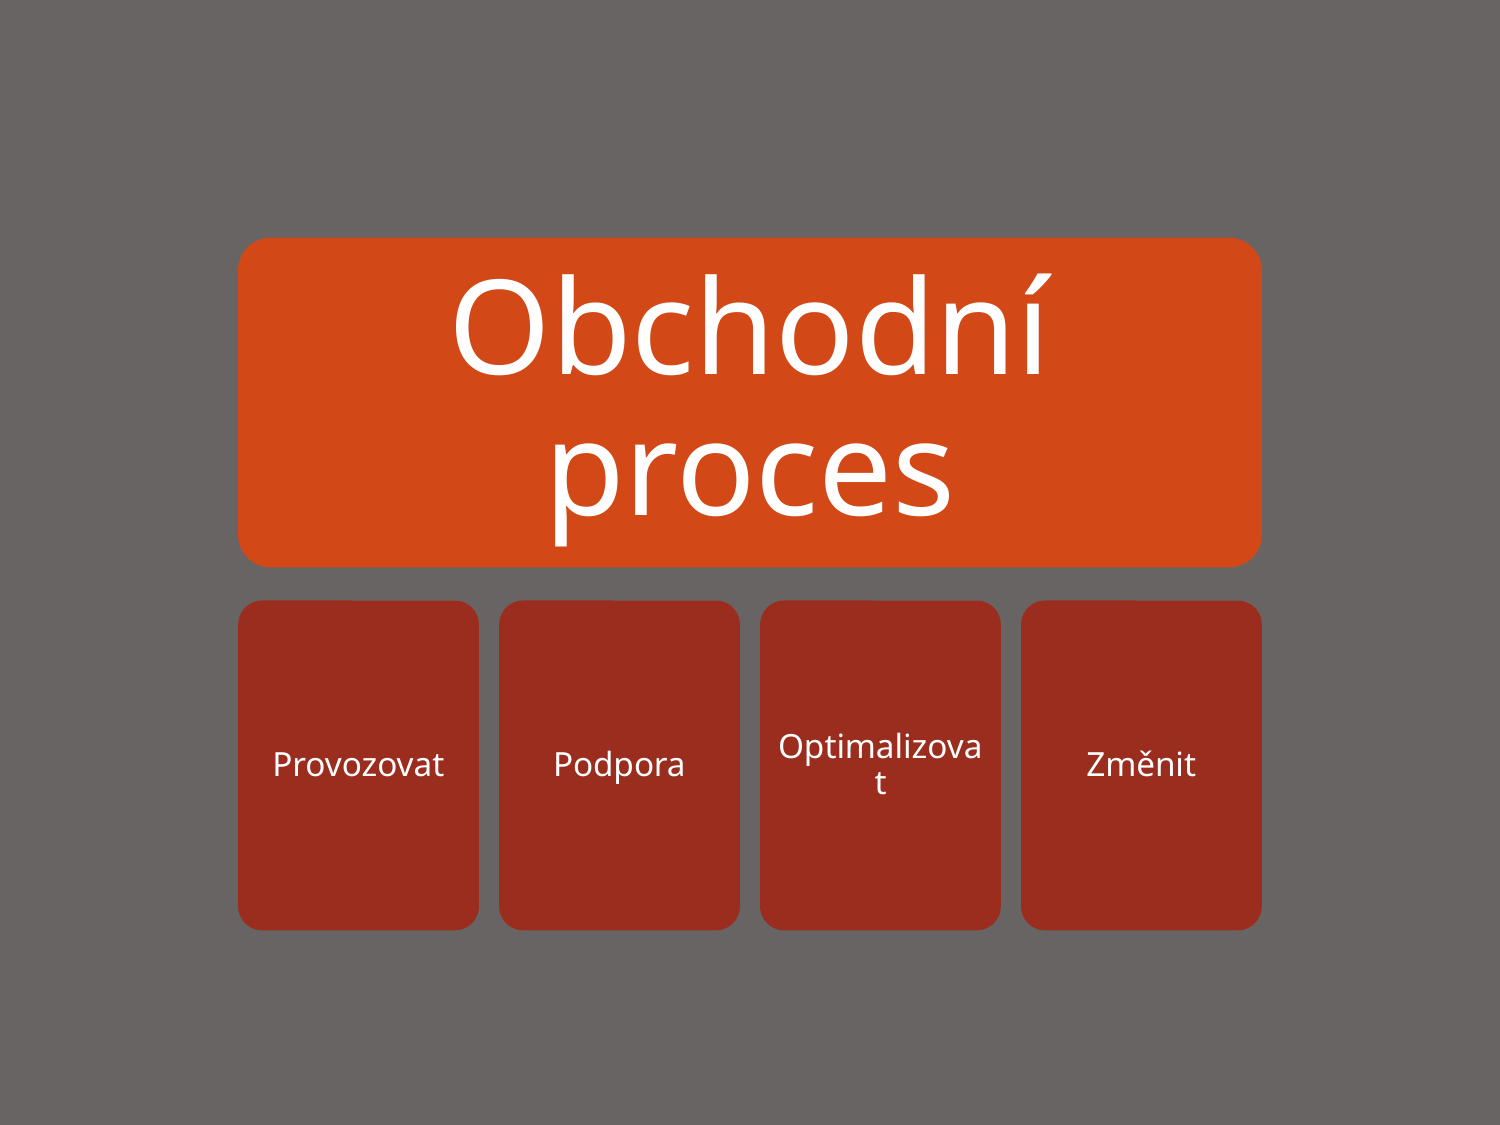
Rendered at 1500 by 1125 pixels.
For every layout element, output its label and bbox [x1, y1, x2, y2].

text_box [237, 237, 1263, 964]
